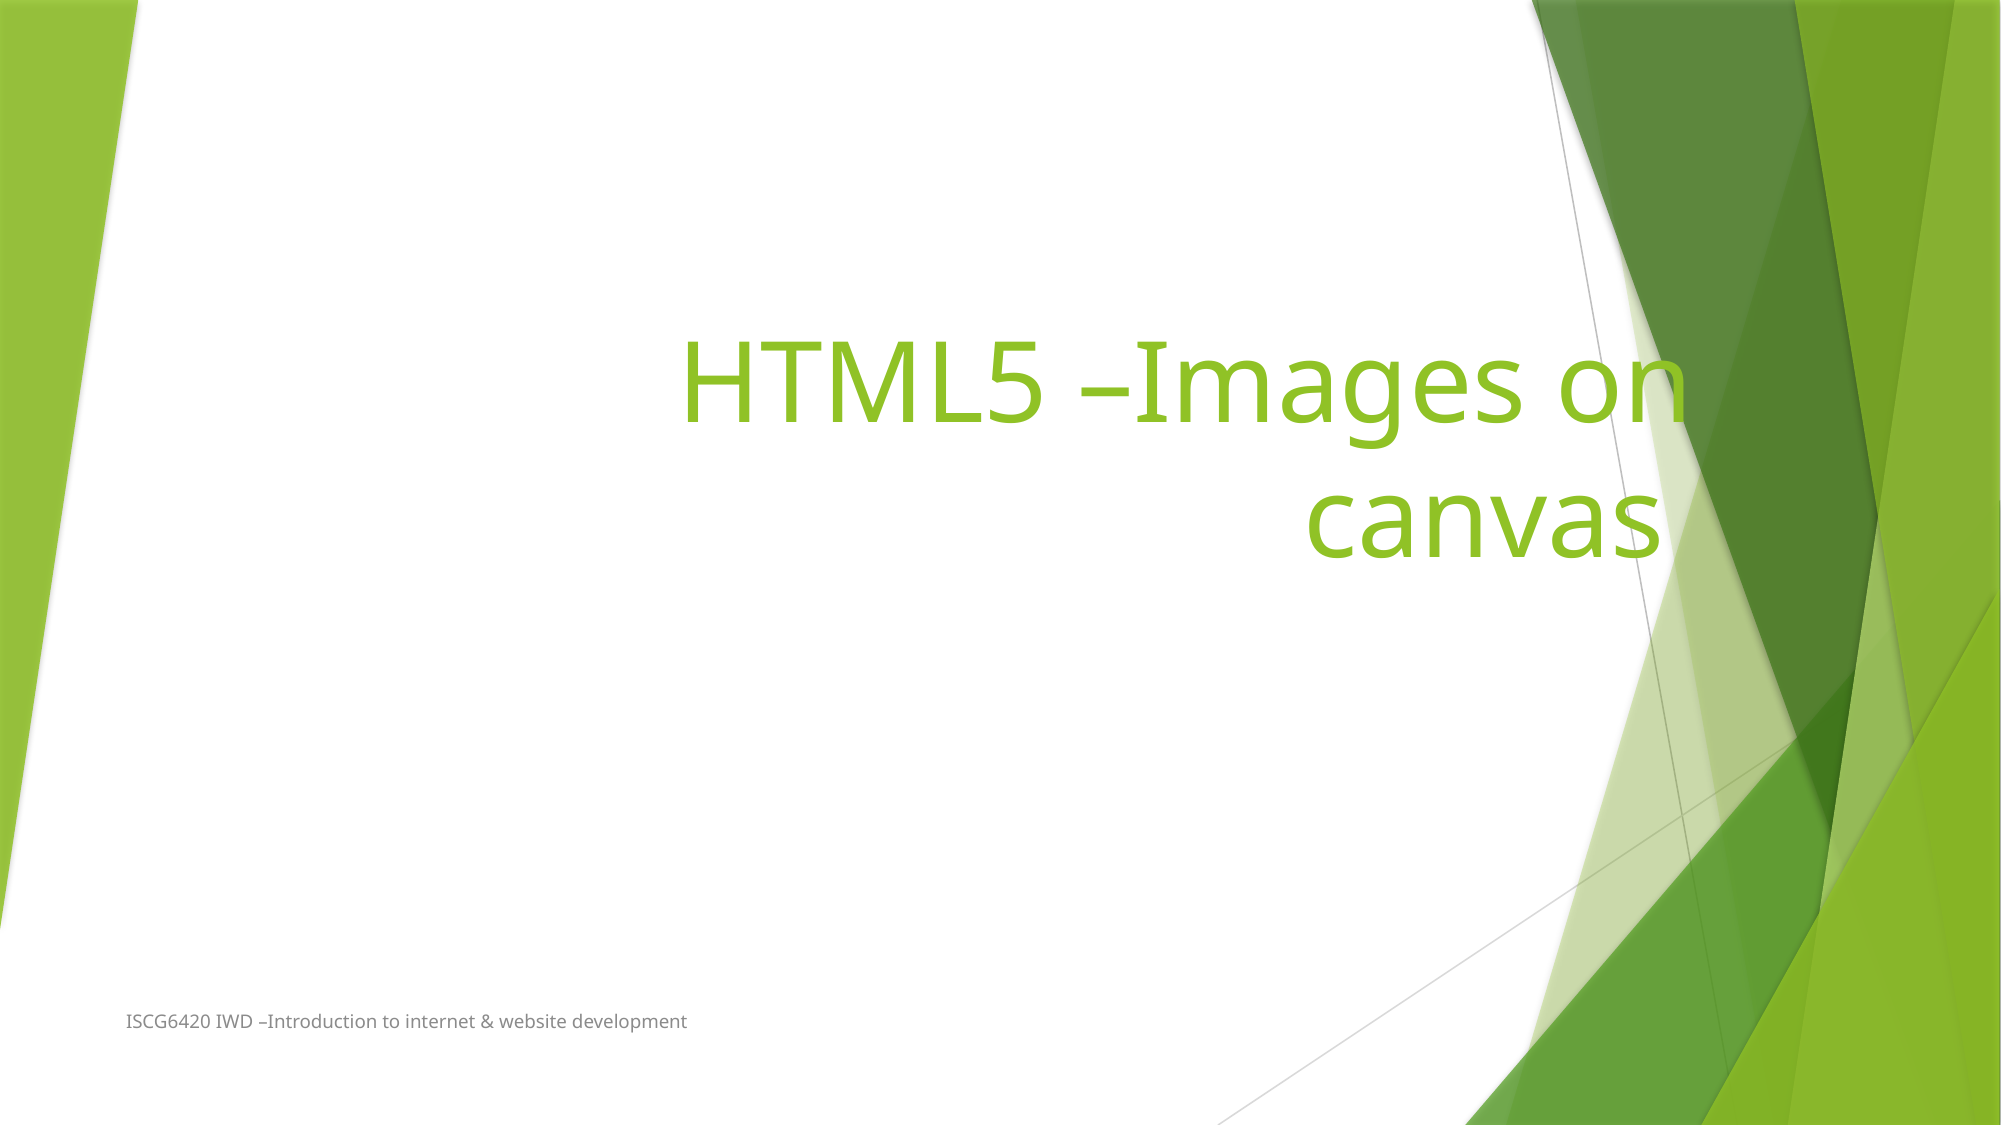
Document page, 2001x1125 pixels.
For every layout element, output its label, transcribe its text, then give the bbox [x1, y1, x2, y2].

footer ISCG6420 IWD –Introduction to internet & website development [111, 991, 1145, 1051]
title HTML5 –Images on canvas [291, 287, 1709, 588]
